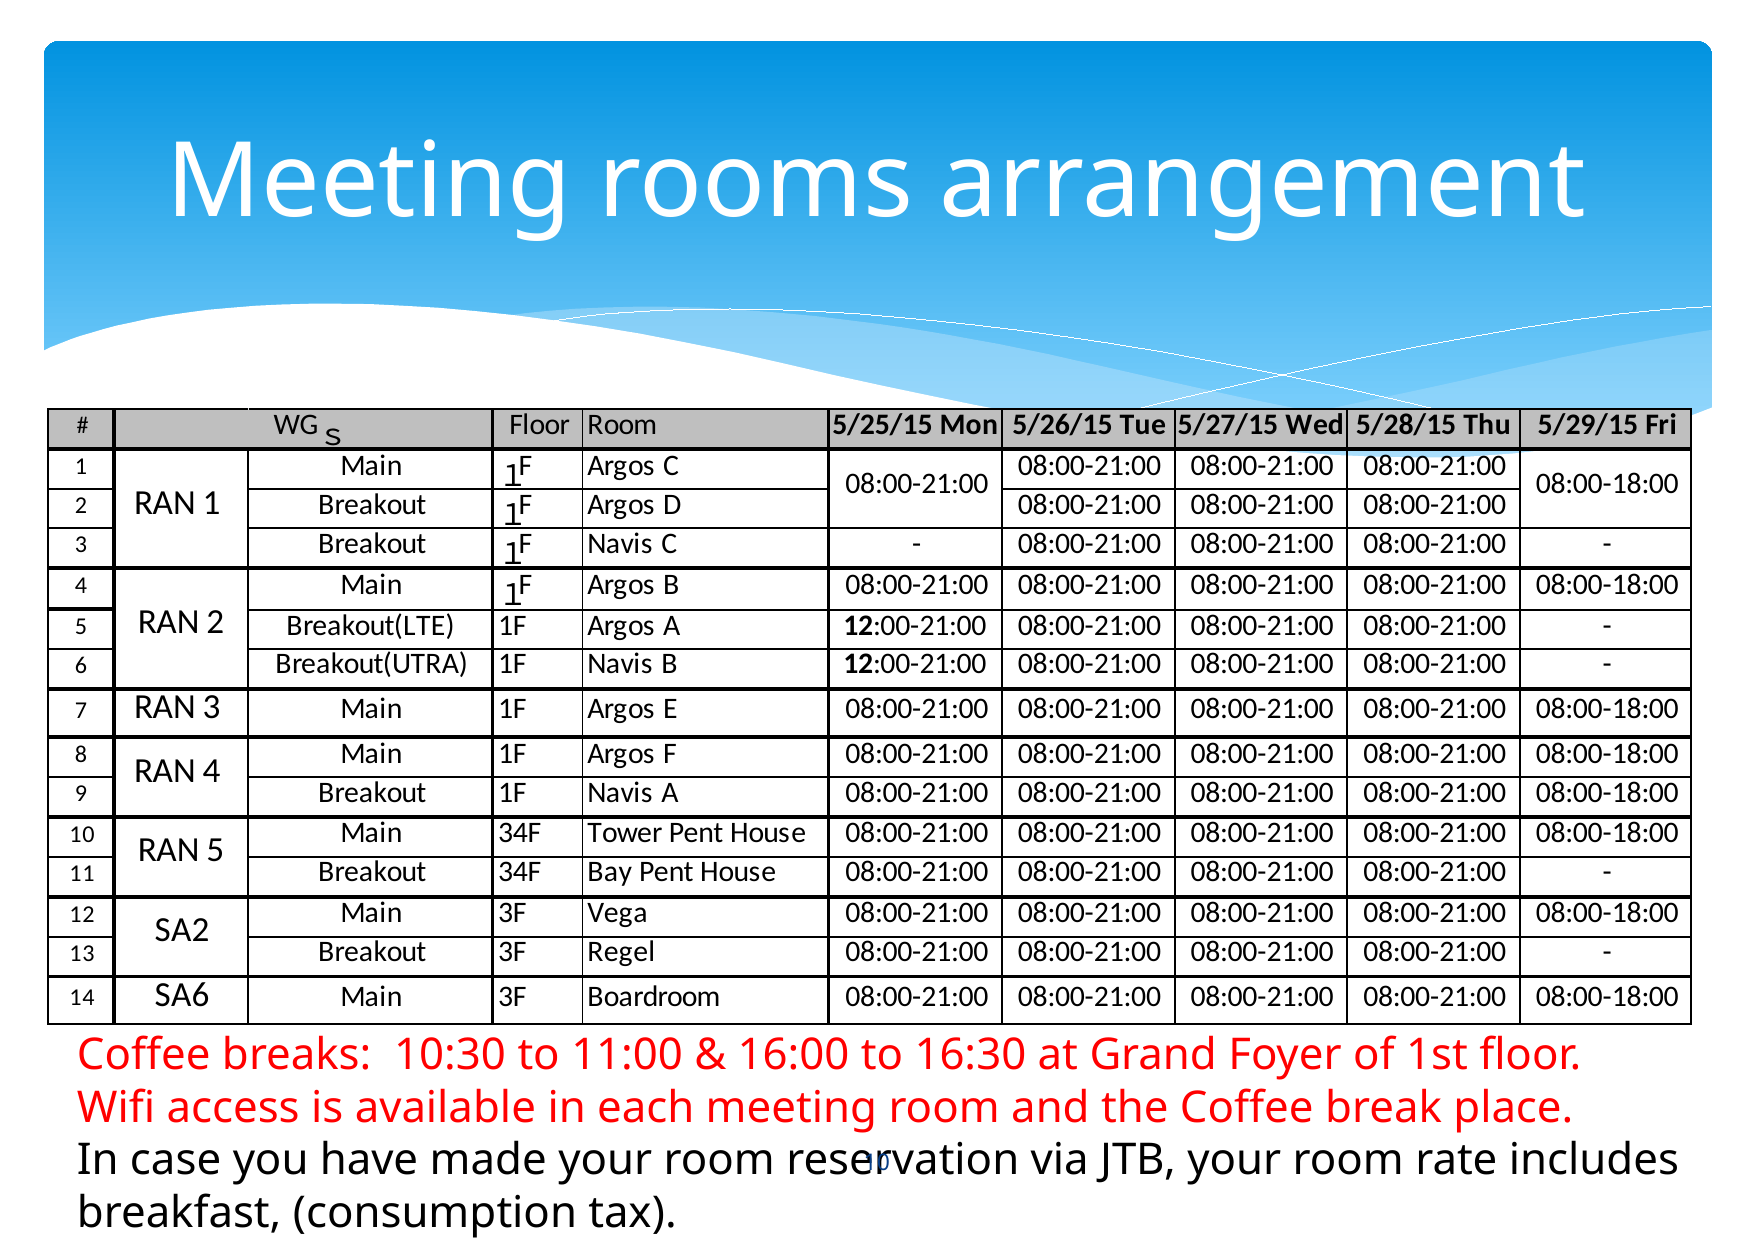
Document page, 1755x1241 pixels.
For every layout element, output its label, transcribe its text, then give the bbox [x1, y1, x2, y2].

picture [46, 408, 1694, 1027]
title Meeting rooms arrangement [87, 61, 1667, 288]
text_box Coffee breaks: 10:30 to 11:00 & 16:00 to 16:30 at Grand Foyer of 1st floor. Wifi access is available in each meeting room and the Coffee break place. In case you have made your room reservation via JTB, your room rate includes breakfast, (consumption tax). [62, 1018, 1728, 1241]
slide_number 10 [765, 1130, 989, 1197]
